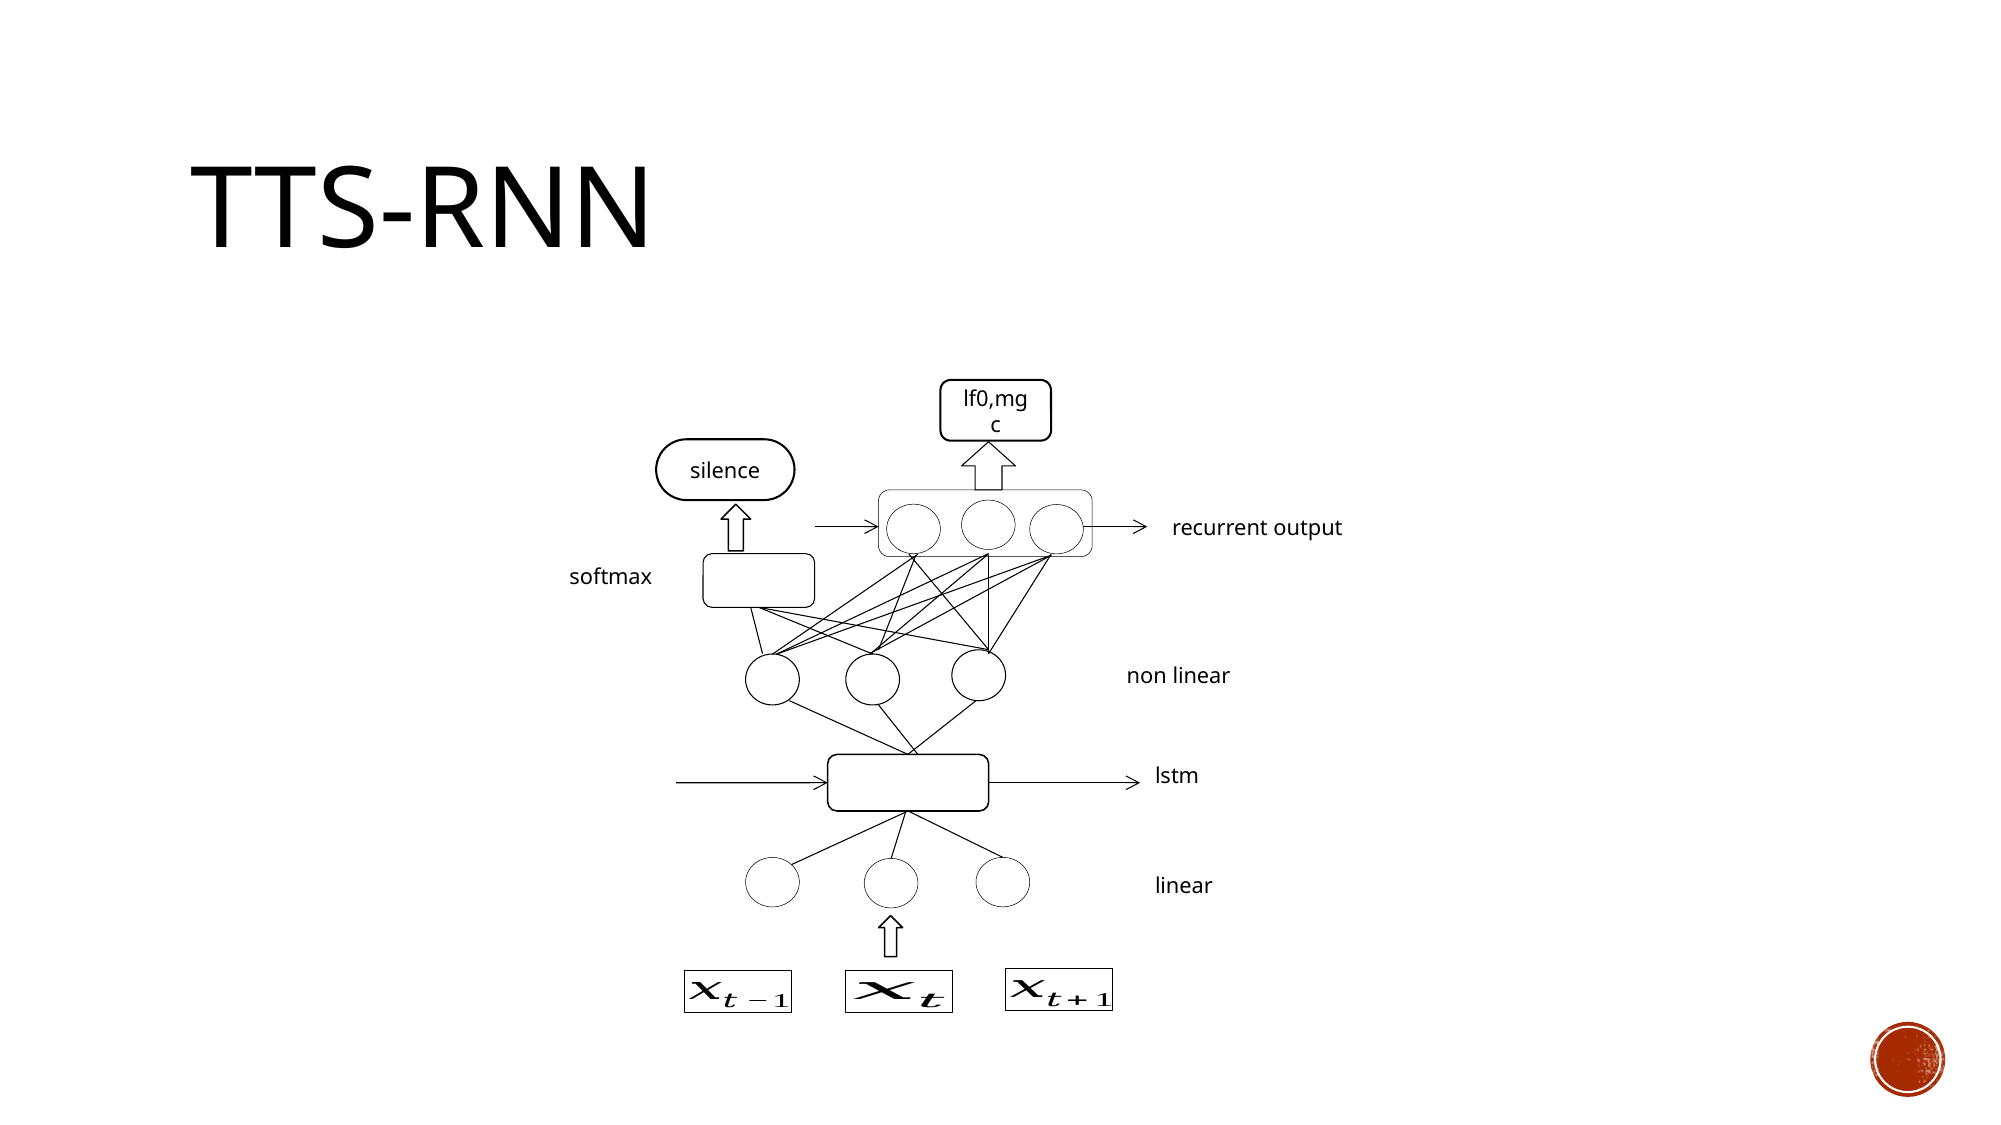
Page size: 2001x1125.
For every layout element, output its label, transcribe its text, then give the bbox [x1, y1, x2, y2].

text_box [514, 374, 1414, 1011]
title TTS-RNN [175, 79, 1826, 344]
